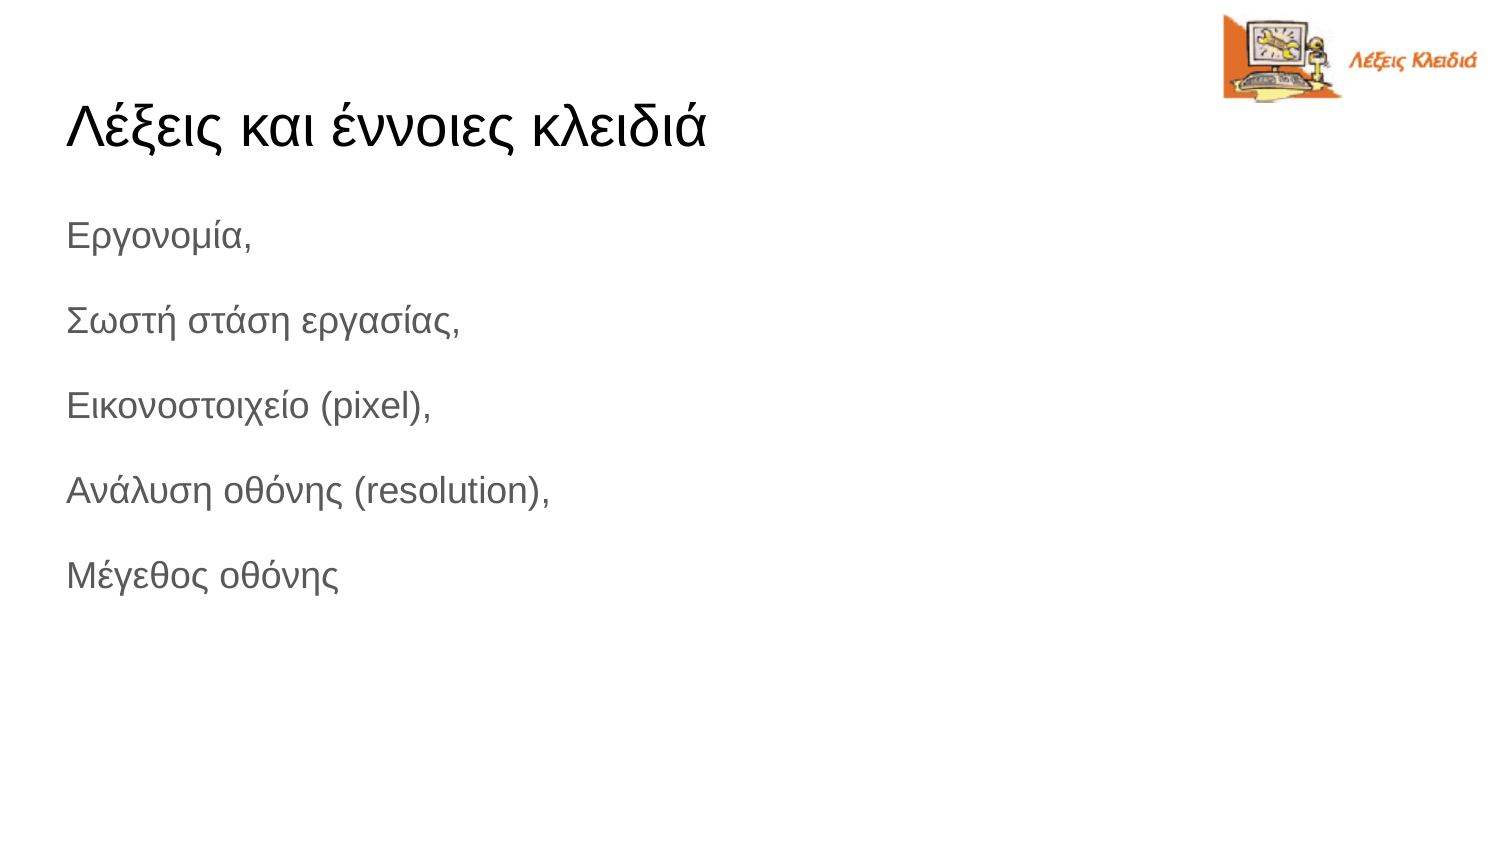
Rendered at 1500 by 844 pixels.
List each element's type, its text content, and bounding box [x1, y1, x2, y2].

picture [1214, 5, 1493, 110]
title Λέξεις και έννοιες κλειδιά [51, 72, 1449, 167]
list Εργονομία, Σωστή στάση εργασίας, Εικονοστοιχείο (pixel), Ανάλυση οθόνης (resolution), Μέγεθος οθόνης [51, 189, 1449, 750]
